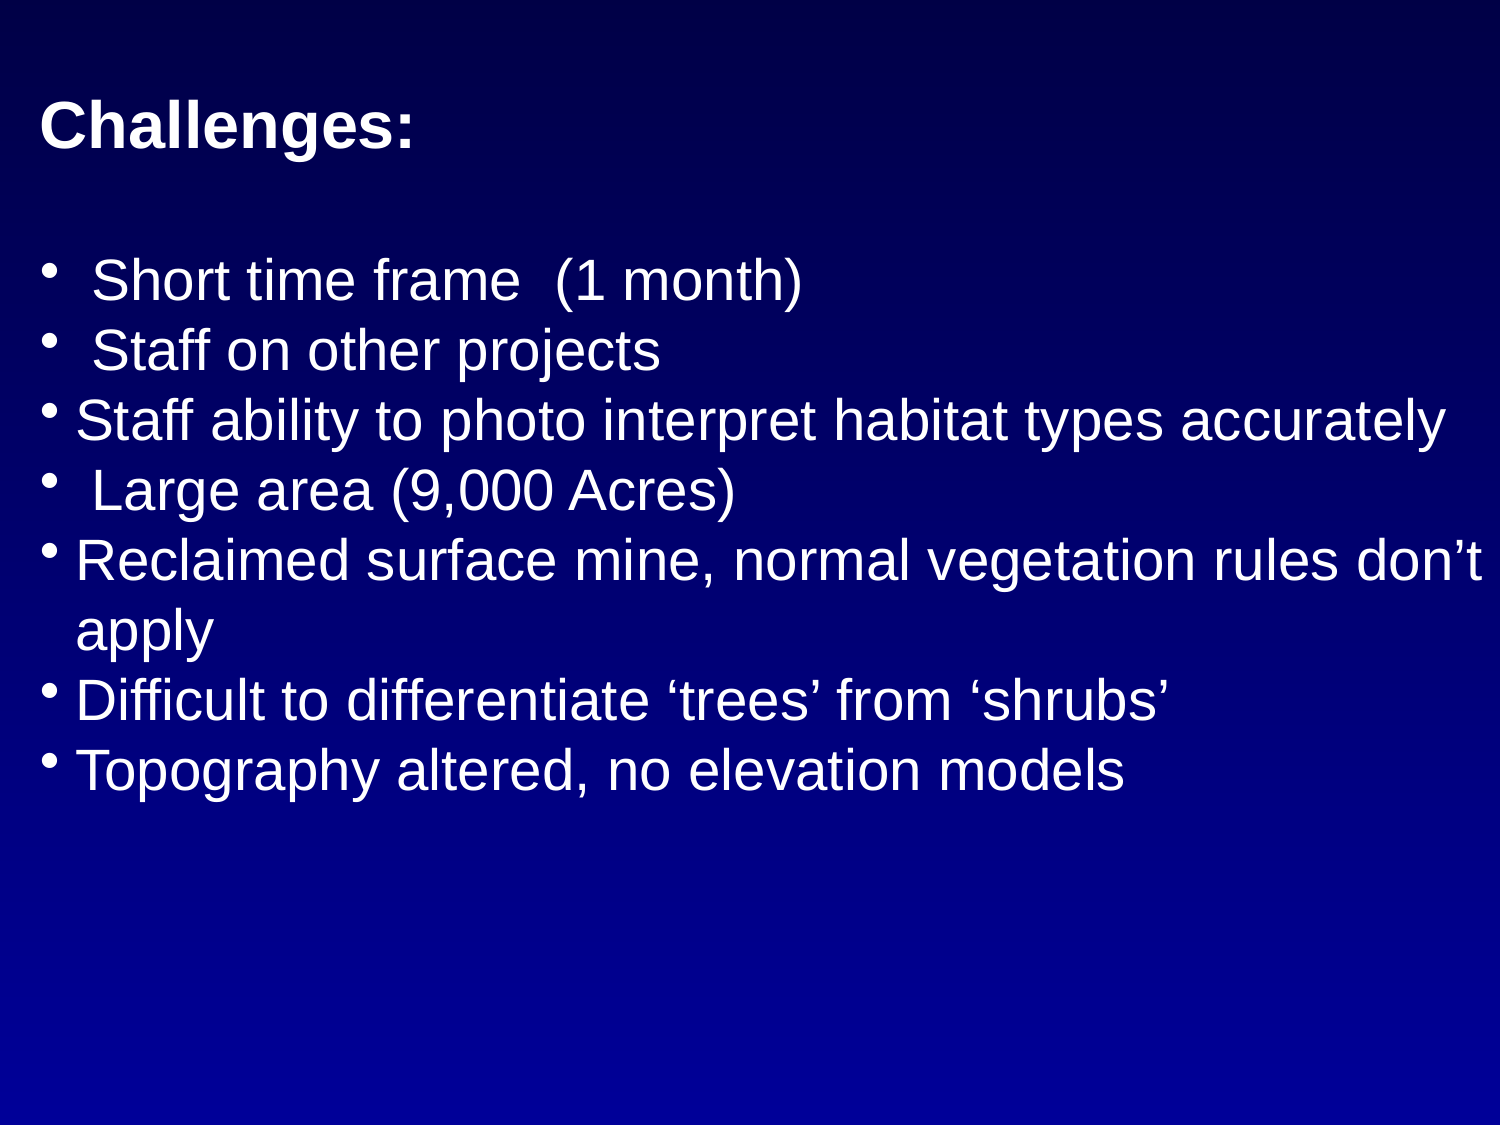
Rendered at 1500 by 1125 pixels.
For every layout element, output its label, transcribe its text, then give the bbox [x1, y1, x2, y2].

text_box Challenges: Short time frame (1 month) Staff on other projects Staff ability to photo interpret habitat types accurately Large area (9,000 Acres) Reclaimed surface mine, normal vegetation rules don’t apply Difficult to differentiate ‘trees’ from ‘shrubs’ Topography altered, no elevation models [24, 74, 1500, 810]
